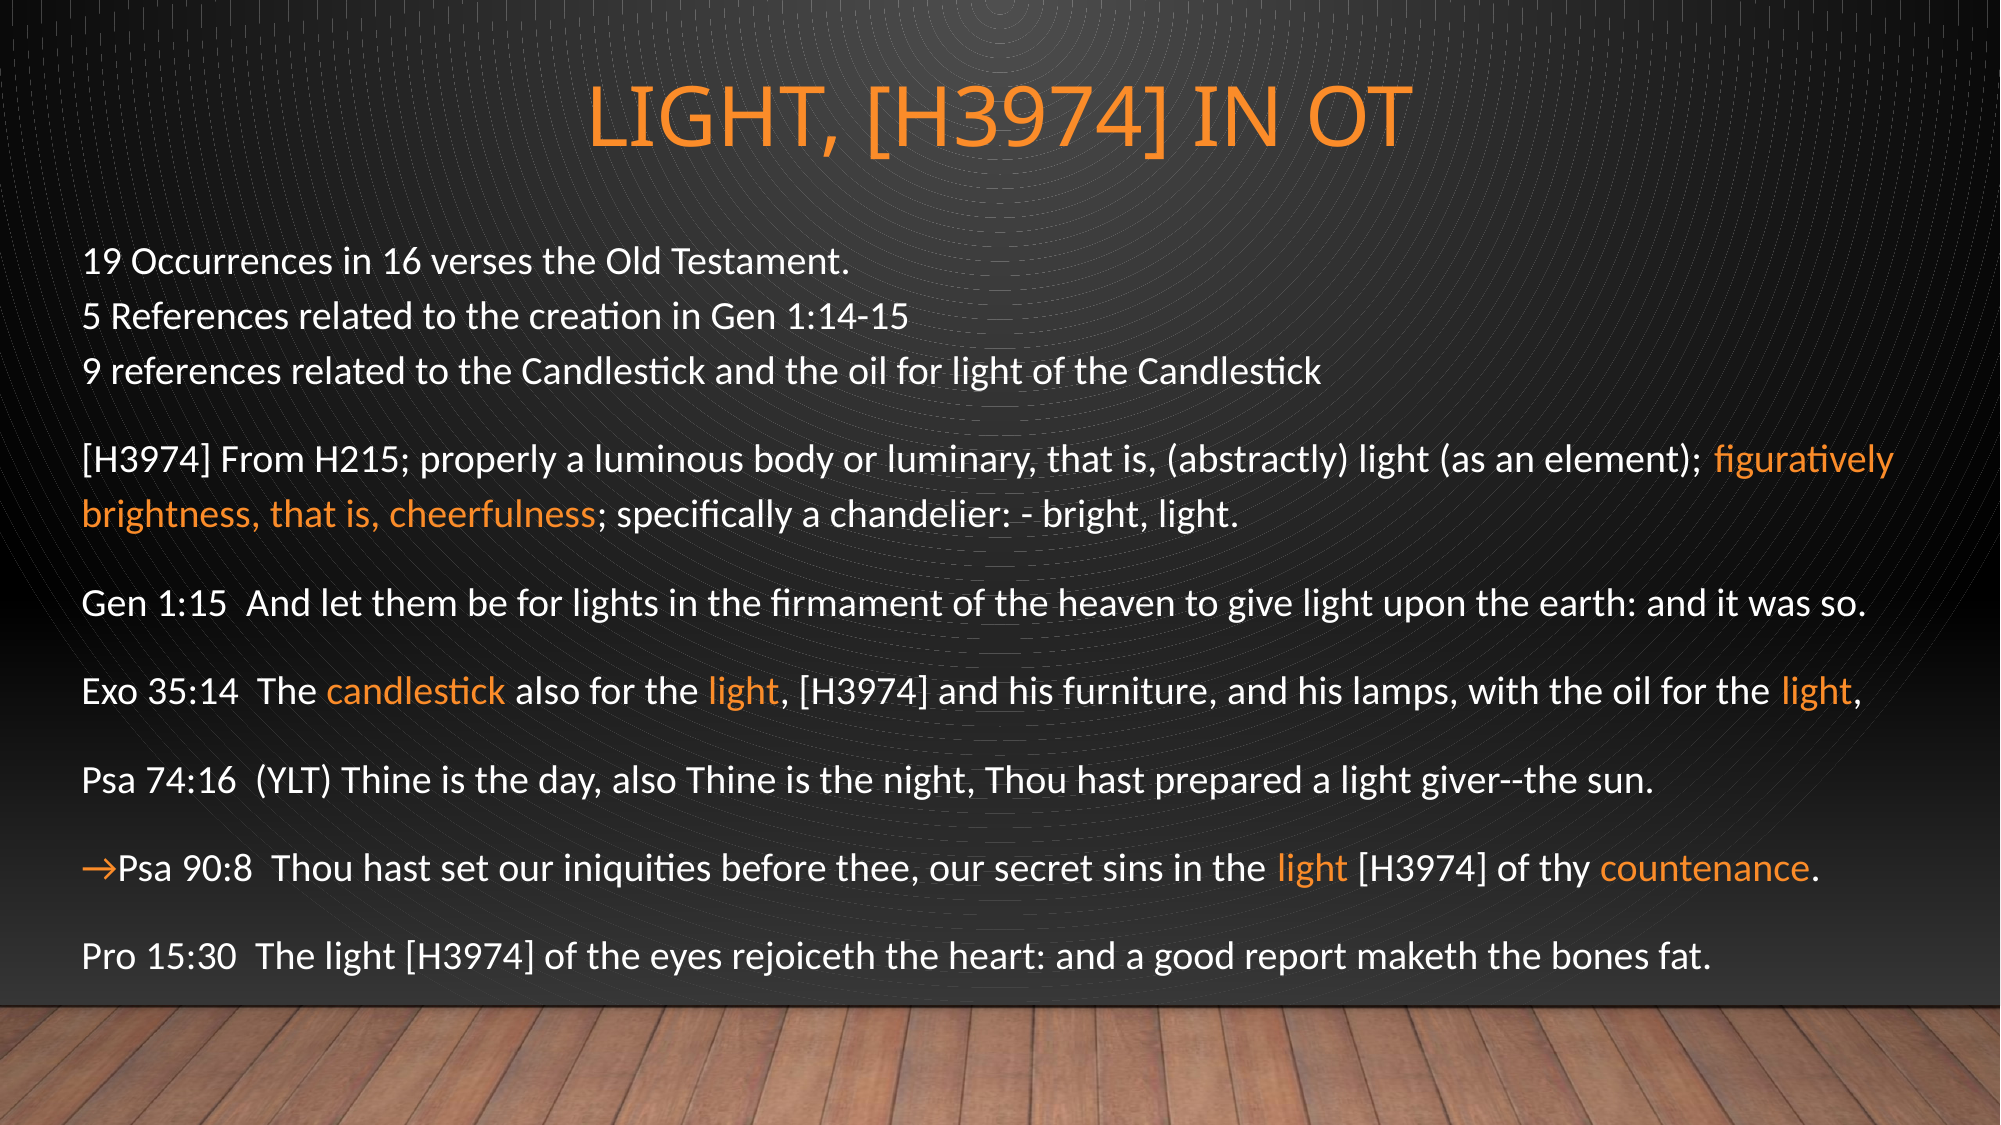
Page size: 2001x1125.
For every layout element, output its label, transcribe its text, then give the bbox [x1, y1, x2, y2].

title Light, [H3974] in OT [238, 56, 1763, 184]
list 19 Occurrences in 16 verses the Old Testament. 5 References related to the creation in Gen 1:14-15 9 references related to the Candlestick and the oil for light of the Candlestick [H3974] From H215; properly a luminous body or luminary, that is, (abstractly) light (as an element); figuratively brightness, that is, cheerfulness; specifically a chandelier: - bright, light. Gen 1:15 And let them be for lights in the firmament of the heaven to give light upon the earth: and it was so. Exo 35:14 The candlestick also for the light, [H3974] and his furniture, and his lamps, with the oil for the light, Psa 74:16 (YLT) Thine is the day, also Thine is the night, Thou hast prepared a light giver--the sun. →Psa 90:8 Thou hast set our iniquities before thee, our secret sins in the light [H3974] of thy countenance. Pro 15:30 The light [H3974] of the eyes rejoiceth the heart: and a good report maketh the bones fat. [66, 219, 1923, 996]
picture [0, 1005, 2000, 1125]
